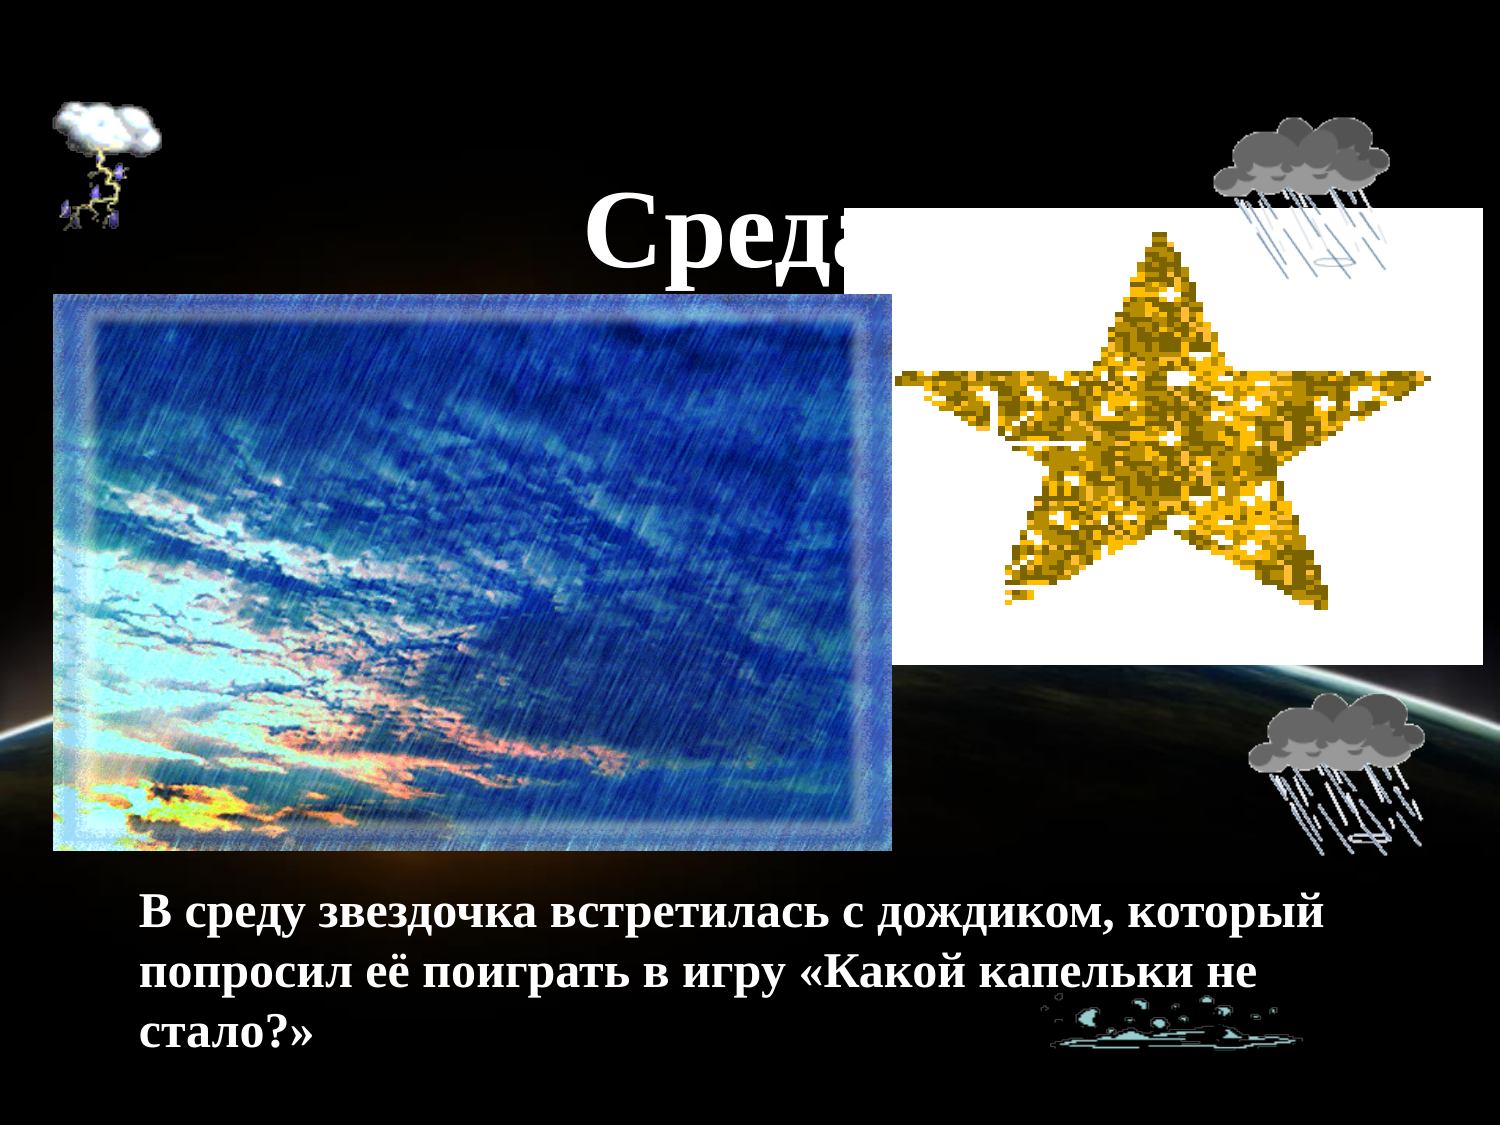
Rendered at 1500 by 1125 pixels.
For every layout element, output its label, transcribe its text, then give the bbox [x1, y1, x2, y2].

text_box В среду звездочка встретилась с дождиком, который попросил её поиграть в игру «Какой капельки не стало?»» [123, 869, 1412, 1065]
title Среда. [112, 101, 1206, 293]
picture [0, 0, 1500, 1125]
